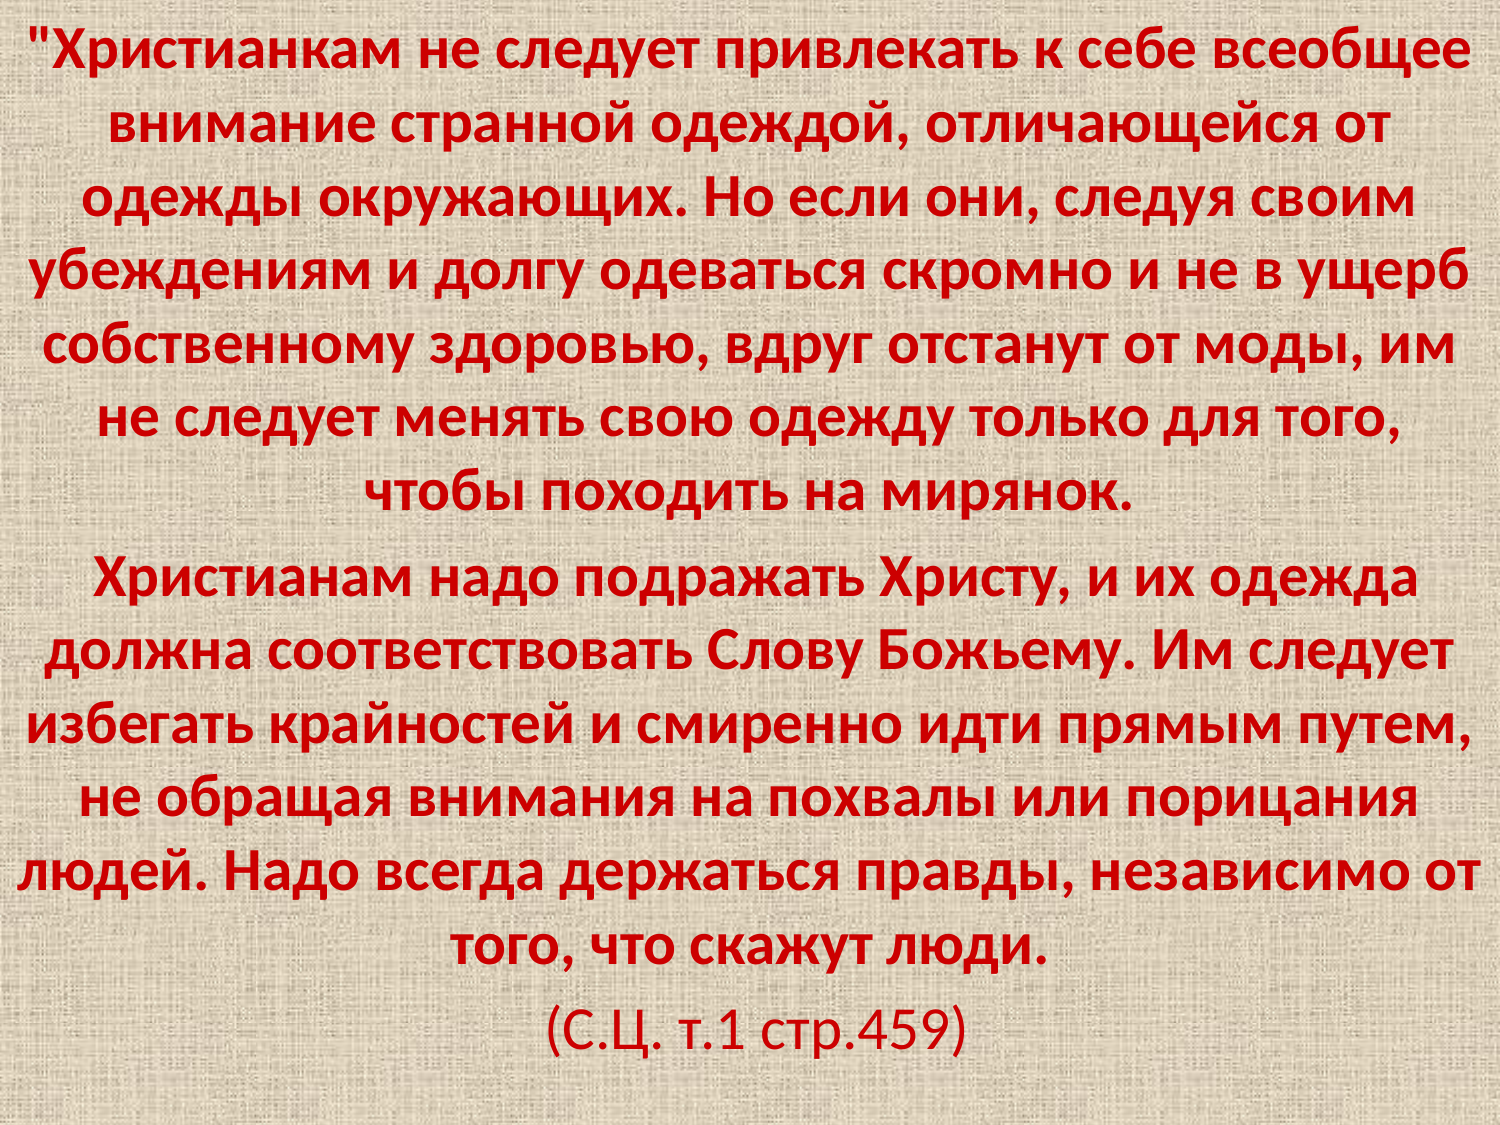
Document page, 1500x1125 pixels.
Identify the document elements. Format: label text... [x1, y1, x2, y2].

subtitle "Христианкам не следует привлекать к себе всеобщее внимание странной одеждой, отличающейся от одежды окружающих. Но если они, следуя своим убеждениям и долгу одеваться скромно и не в ущерб собственному здоровью, вдруг отстанут от моды, им не следует менять свою одежду только для того, чтобы походить на мирянок. Христианам надо подражать Христу, и их одежда должна соответствовать Слову Божьему. Им следует избегать крайностей и смиренно идти прямым путем, не обращая внимания на похвалы или порицания людей. Надо всегда держаться правды, независимо от того, что скажут люди. (С.Ц. т.1 стр.459) [0, 0, 1500, 1125]
